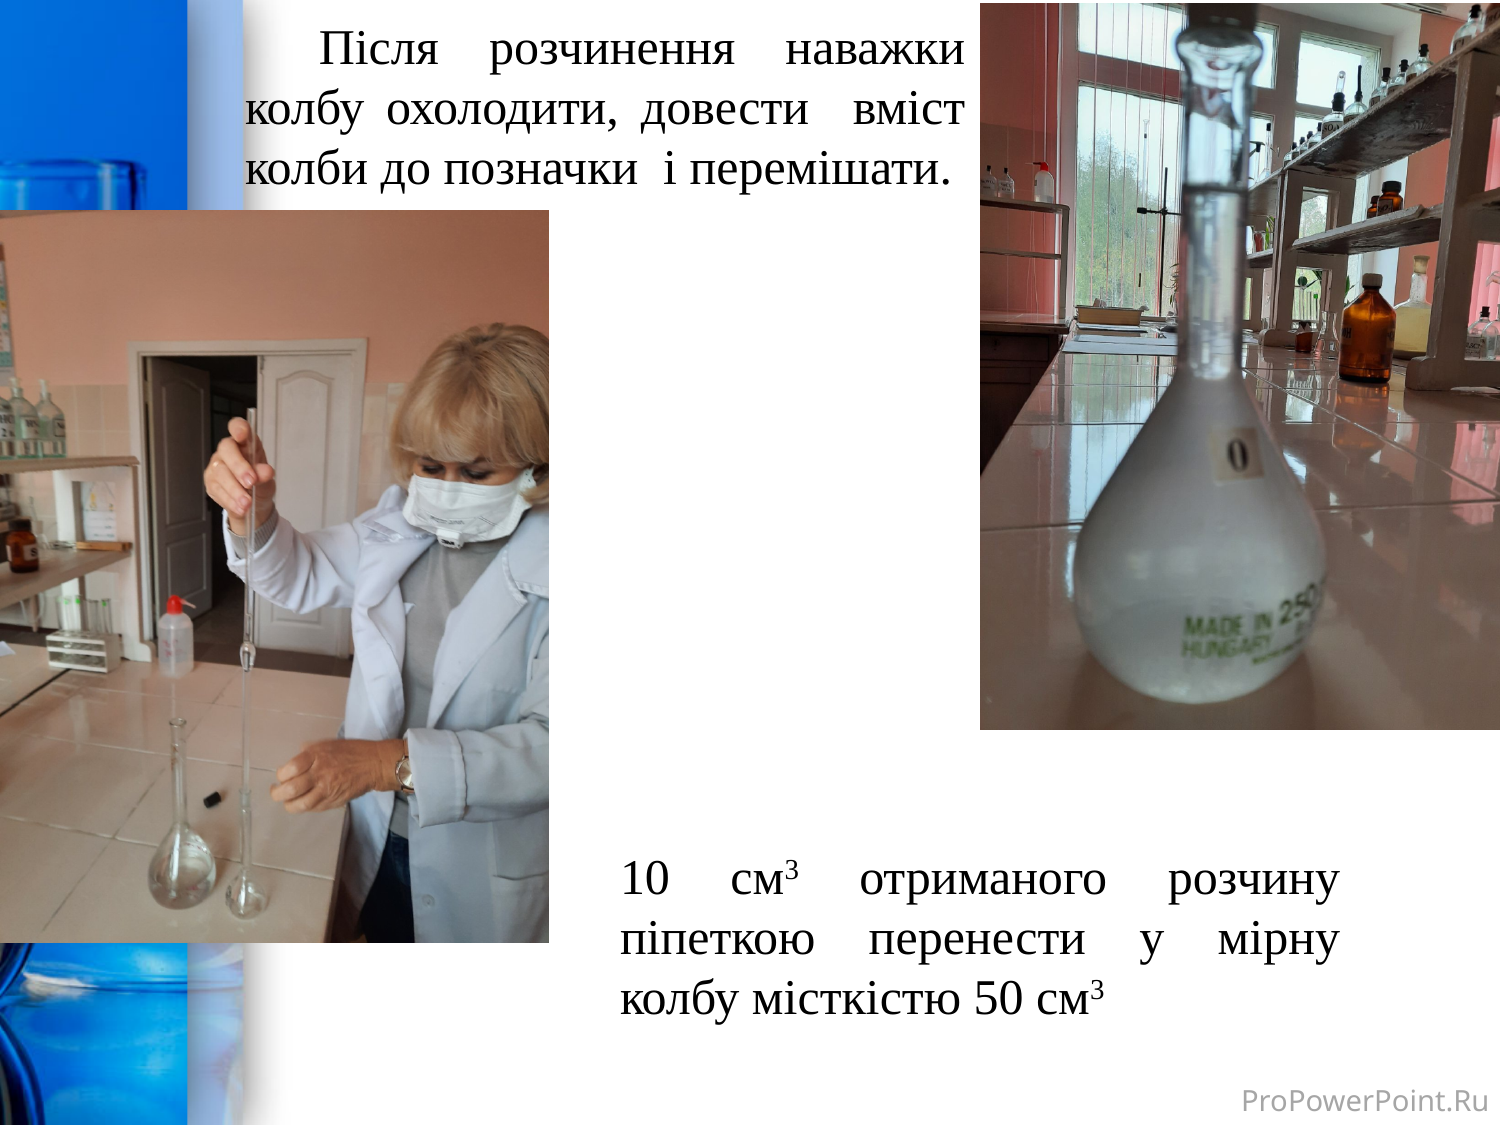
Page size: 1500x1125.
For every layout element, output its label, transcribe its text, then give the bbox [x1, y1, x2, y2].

text_box 10 см3 отриманого розчину піпеткою перенести у мірну колбу місткістю 50 см3 [605, 836, 1356, 1032]
text_box Після розчинення наважки колбу охолодити, довести вміст колби до позначки і перемішати. [230, 7, 974, 202]
picture [0, 0, 1500, 1125]
